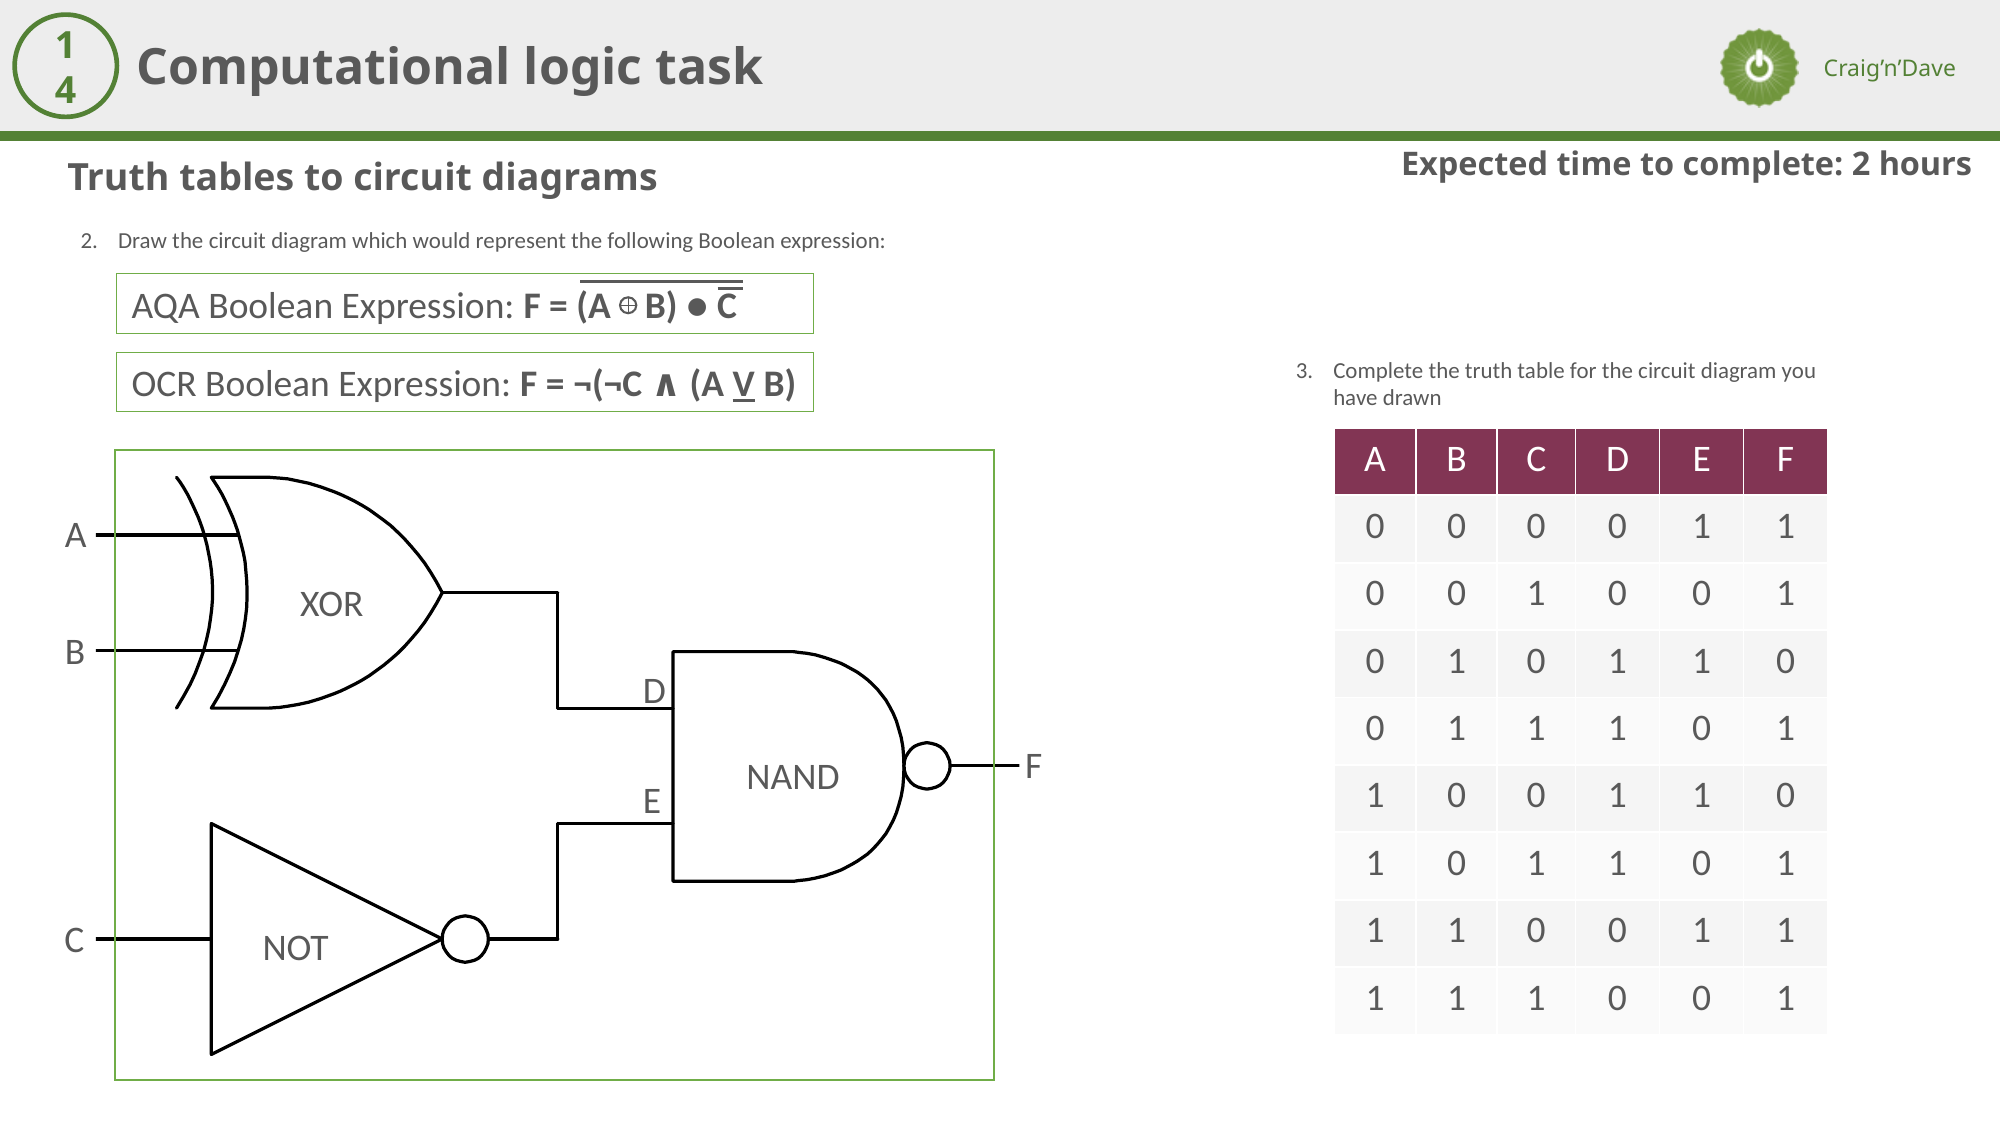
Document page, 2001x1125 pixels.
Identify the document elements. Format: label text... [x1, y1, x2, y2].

picture [95, 450, 1020, 1057]
table_cell 0 [1660, 968, 1743, 1034]
table_cell 1 [1335, 901, 1415, 966]
table_cell 0 [1335, 631, 1415, 697]
table_header F [1744, 429, 1827, 494]
text_box Draw the circuit diagram which would represent the following Boolean expression: [65, 218, 1000, 261]
table_header C [1498, 429, 1575, 494]
text_box A [49, 502, 95, 563]
table_cell 0 [1660, 564, 1743, 629]
table_header E [1660, 429, 1743, 494]
text_box Computational logic task [121, 13, 1669, 123]
text_box Truth tables to circuit diagrams [52, 148, 909, 209]
table_cell 0 [1498, 766, 1575, 831]
table_cell 0 [1744, 766, 1827, 831]
table_header D [1576, 429, 1659, 494]
table_cell 0 [1417, 833, 1496, 899]
table_cell 0 [1498, 901, 1575, 966]
table_cell 0 [1335, 496, 1415, 562]
table_cell 1 [1744, 564, 1827, 629]
text_box Expected time to complete: 2 hours [1386, 139, 2000, 200]
table_cell 0 [1335, 564, 1415, 629]
table_cell 1 [1576, 631, 1659, 697]
table_cell 0 [1660, 833, 1743, 899]
table_cell 0 [1335, 698, 1415, 764]
table_cell 1 [1417, 901, 1496, 966]
table_cell 1 [1417, 698, 1496, 764]
table_cell 1 [1498, 698, 1575, 764]
table_header B [1417, 429, 1496, 494]
table_cell 1 [1660, 901, 1743, 966]
text_box [114, 1057, 995, 1081]
table_cell 1 [1660, 496, 1743, 562]
table_cell 1 [1335, 968, 1415, 1034]
table_header A [1335, 429, 1415, 494]
table_cell 0 [1576, 901, 1659, 966]
table_cell 1 [1335, 833, 1415, 899]
table_cell 1 [1576, 833, 1659, 899]
table_cell 1 [1335, 766, 1415, 831]
table_cell 0 [1417, 564, 1496, 629]
table_cell 0 [1576, 968, 1659, 1034]
table_cell 1 [1576, 766, 1659, 831]
table_cell 1 [1417, 968, 1496, 1034]
table_cell 1 [1498, 564, 1575, 629]
table_cell 0 [1498, 496, 1575, 562]
table_cell 0 [1498, 631, 1575, 697]
table_cell 1 [1744, 901, 1827, 966]
table_cell 1 [1744, 833, 1827, 899]
text_box B [49, 619, 95, 680]
table_cell 0 [1417, 496, 1496, 562]
table_cell 1 [1576, 698, 1659, 764]
table_cell 1 [1498, 833, 1575, 899]
text_box C [49, 907, 95, 967]
table_cell 1 [1417, 631, 1496, 697]
table_cell 0 [1744, 631, 1827, 697]
table_cell 0 [1417, 766, 1496, 831]
table_cell 1 [1660, 766, 1743, 831]
picture [1720, 28, 1799, 108]
table_cell 0 [1576, 564, 1659, 629]
table_cell 1 [1744, 968, 1827, 1034]
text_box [116, 273, 814, 413]
text_box F [1020, 734, 1058, 794]
table_cell 1 [1498, 968, 1575, 1034]
table_cell 1 [1744, 698, 1827, 764]
table_cell 1 [1660, 631, 1743, 697]
text_box 14 [13, 13, 118, 118]
table_cell 0 [1576, 496, 1659, 562]
table_cell 1 [1744, 496, 1827, 562]
text_box Complete the truth table for the circuit diagram you have drawn [1281, 347, 1858, 418]
table_cell 0 [1660, 698, 1743, 764]
